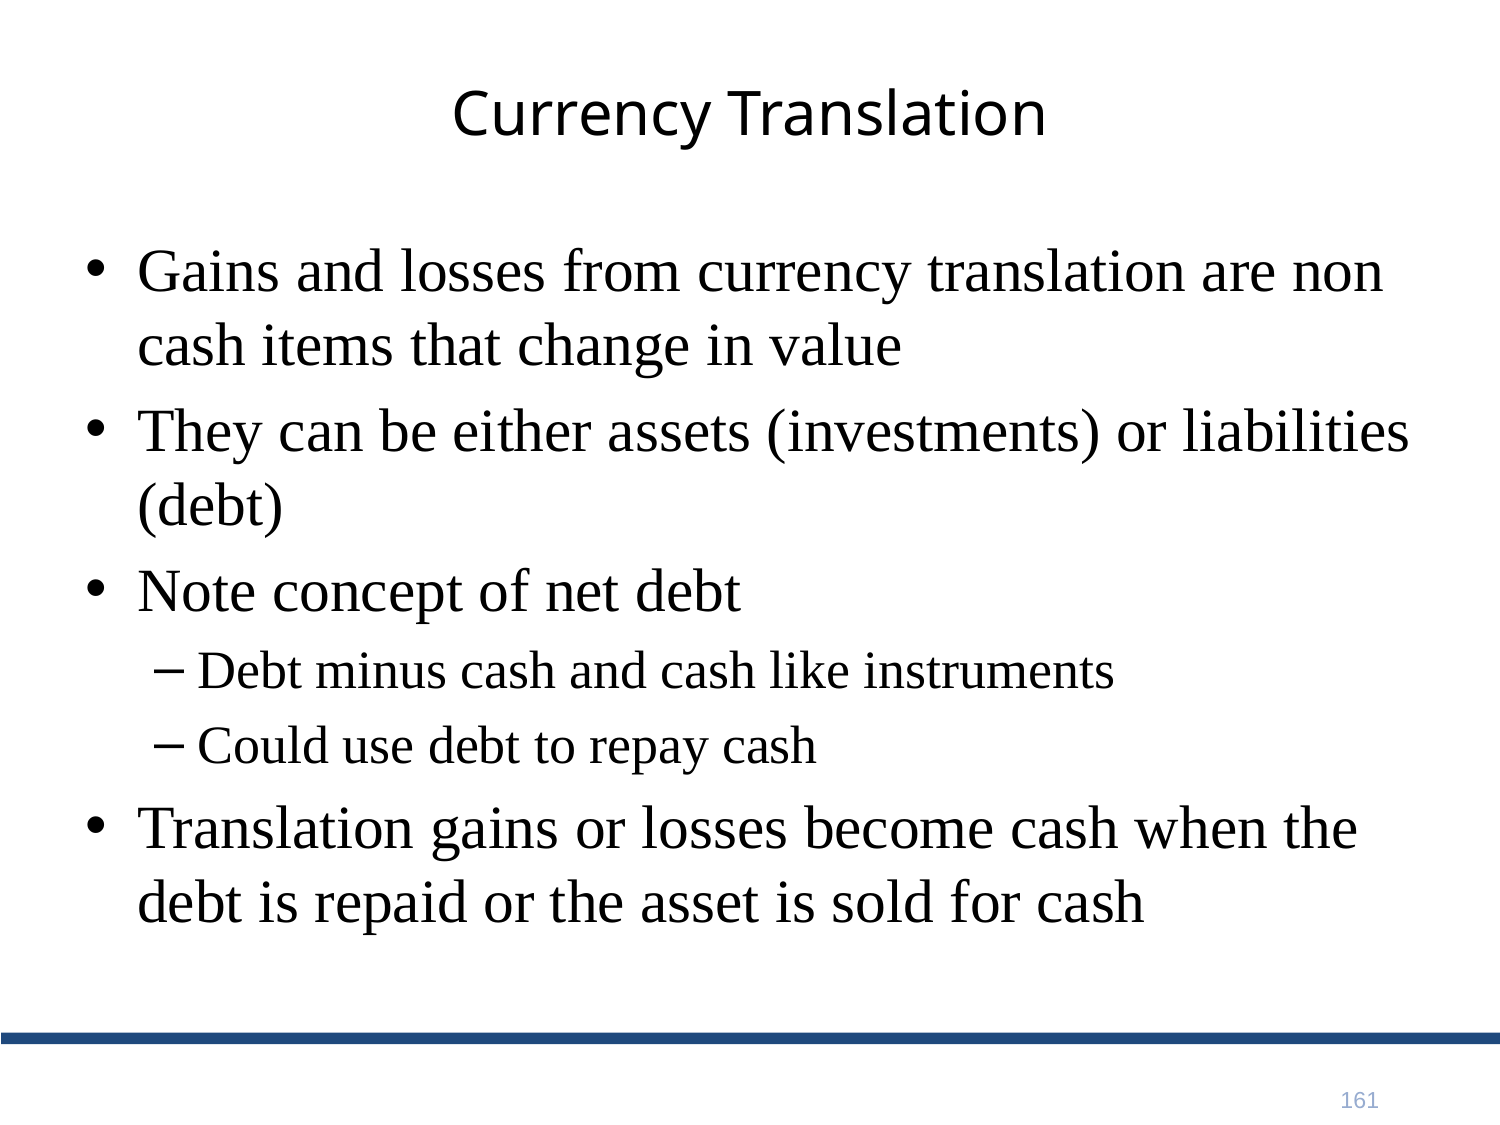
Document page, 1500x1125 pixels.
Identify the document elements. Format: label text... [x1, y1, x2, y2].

list Gains and losses from currency translation are non cash items that change in value They can be either assets (investments) or liabilities (debt) Note concept of net debt Debt minus cash and cash like instruments Could use debt to repay cash Translation gains or losses become cash when the debt is repaid or the asset is sold for cash [70, 222, 1430, 1032]
slide_number 161 [1290, 1081, 1430, 1117]
title Currency Translation [70, 56, 1430, 164]
